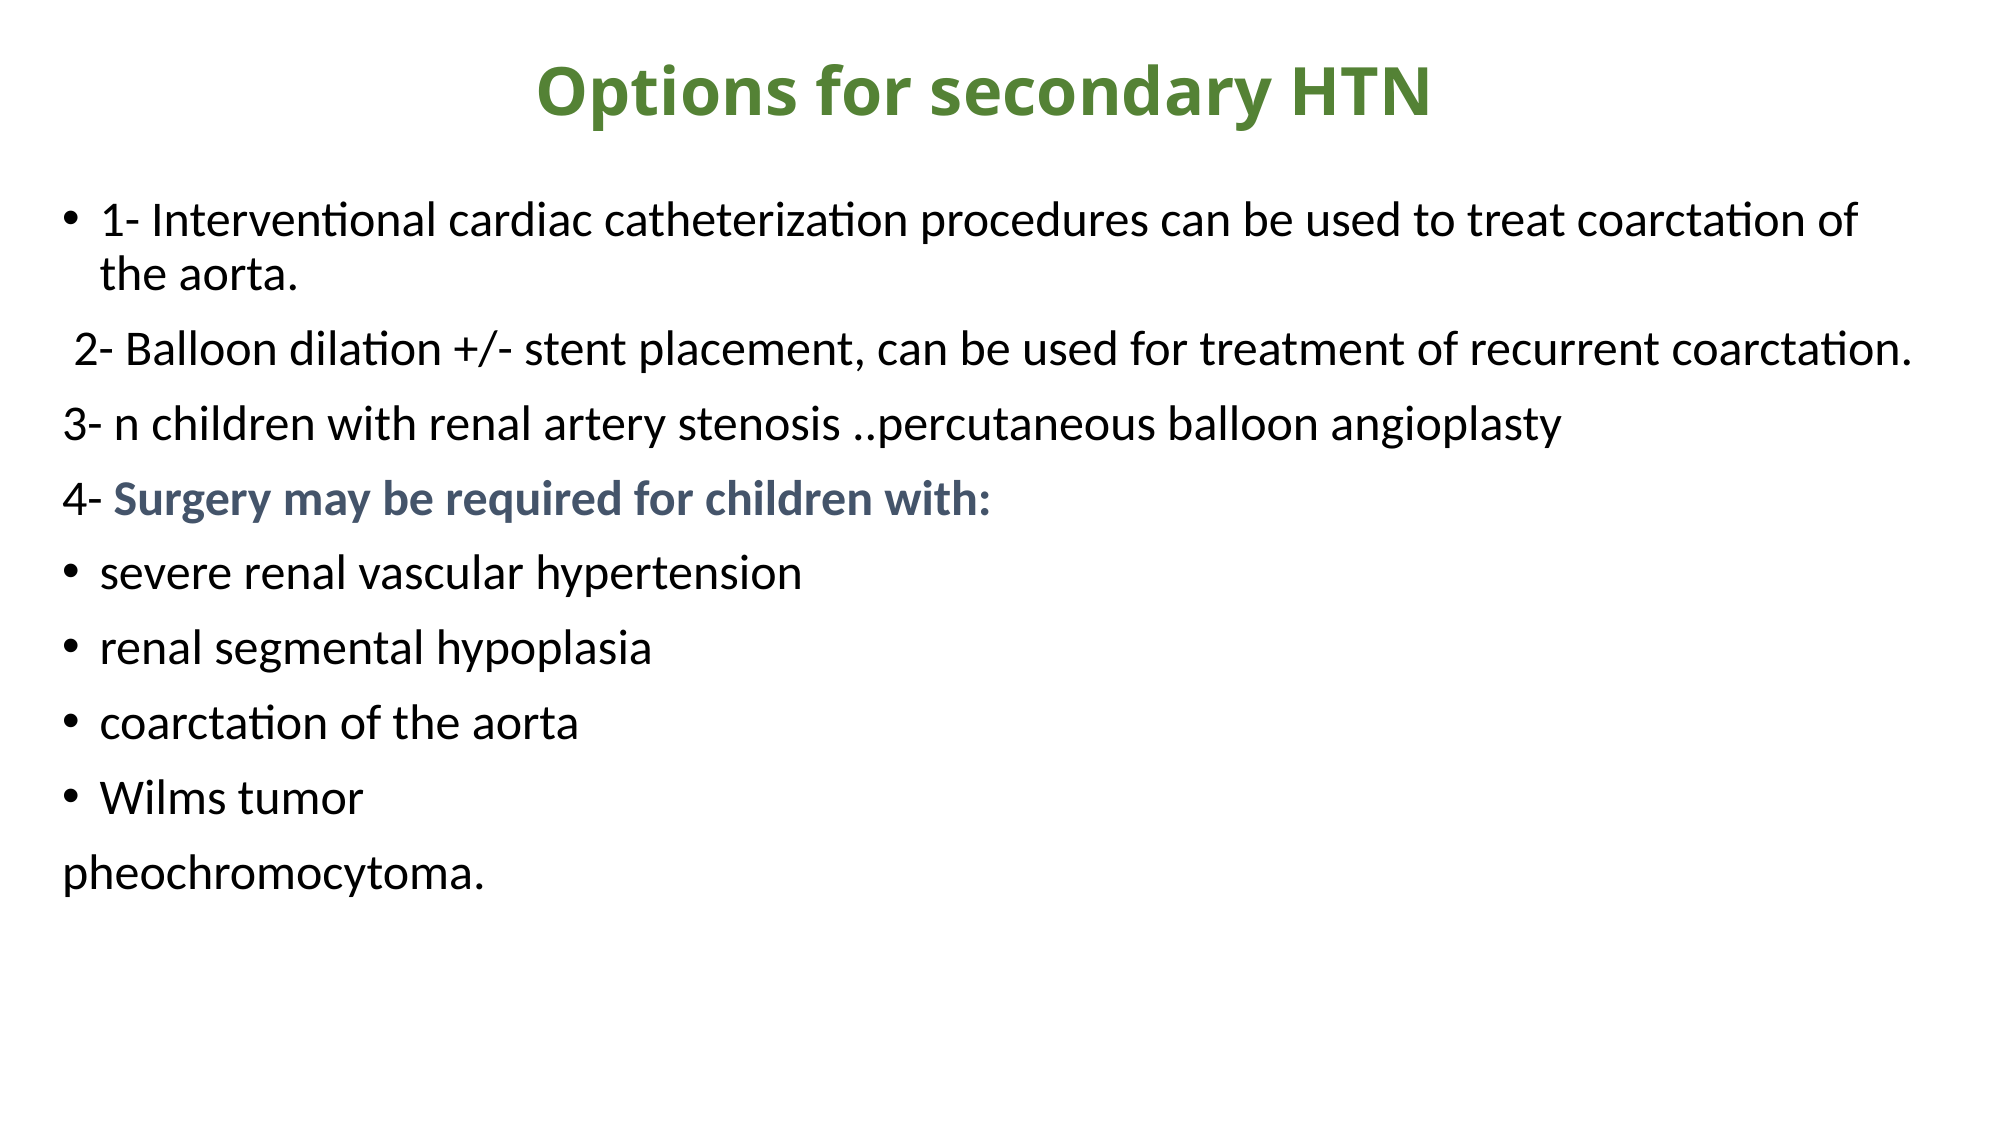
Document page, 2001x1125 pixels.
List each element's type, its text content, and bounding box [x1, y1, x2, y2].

title Options for secondary HTN [93, 0, 1894, 185]
list 1- Interventional cardiac catheterization procedures can be used to treat coarctation of the aorta. 2- Balloon dilation +/- stent placement, can be used for treatment of recurrent coarctation. 3- n children with renal artery stenosis ..percutaneous balloon angioplasty 4- Surgery may be required for children with: severe renal vascular hypertension renal segmental hypoplasia coarctation of the aorta Wilms tumor pheochromocytoma. [47, 185, 1950, 1079]
